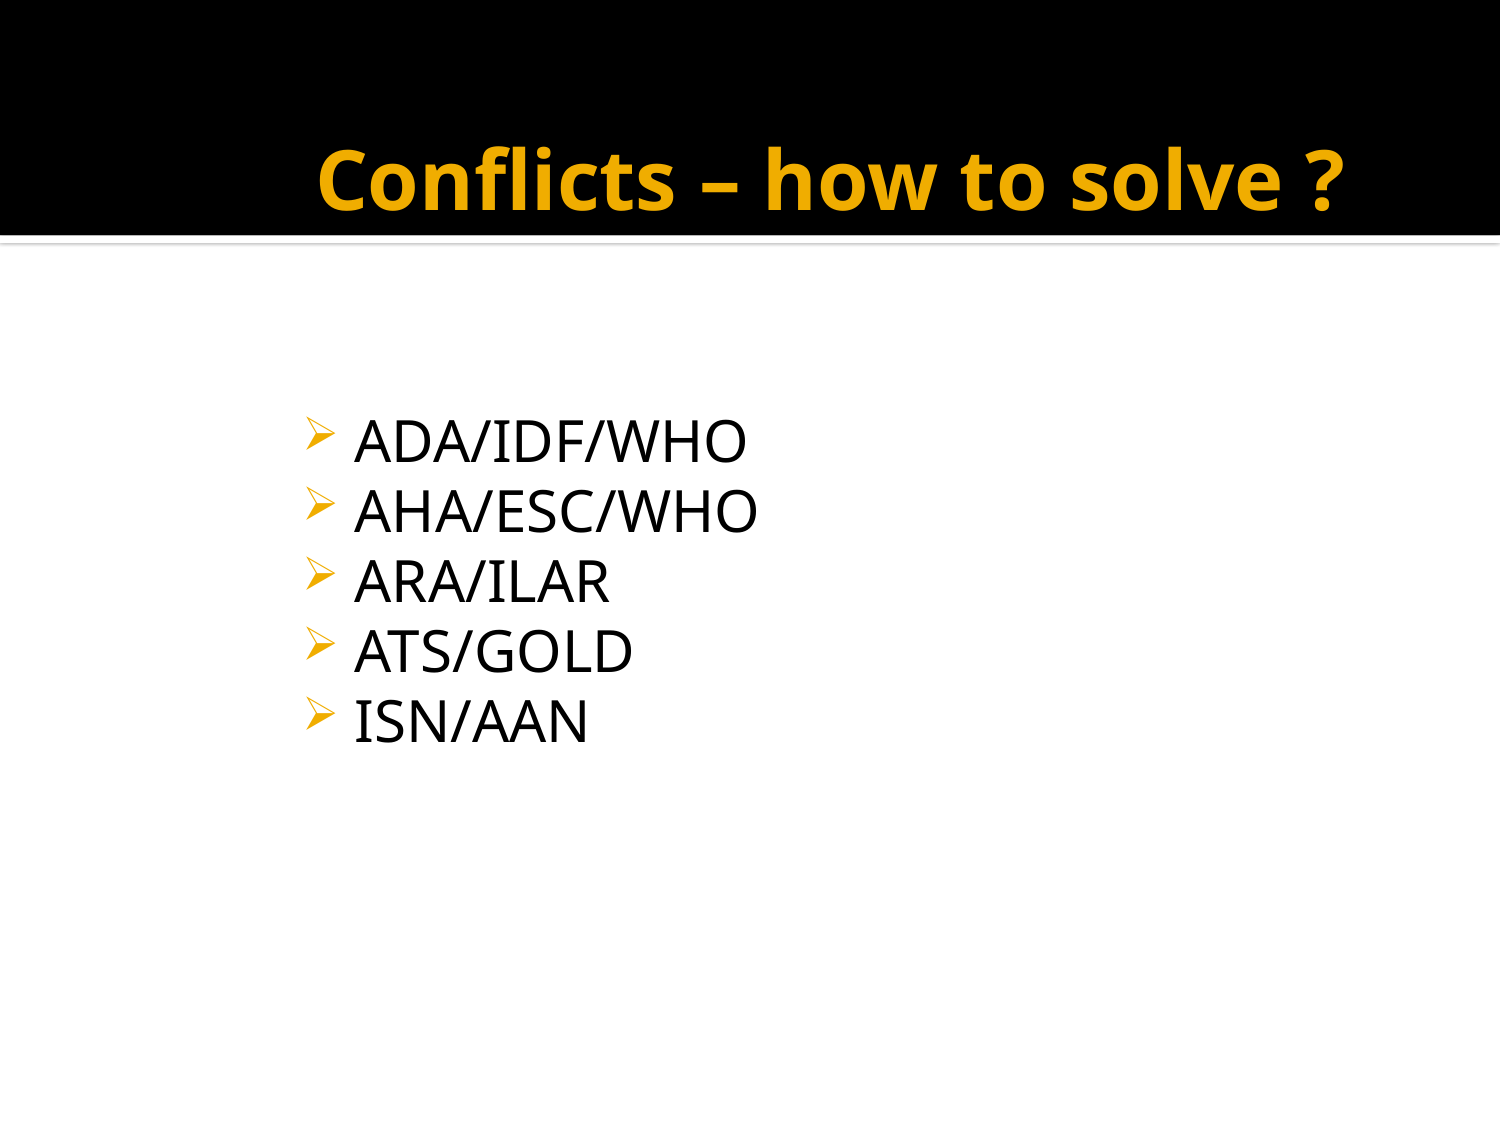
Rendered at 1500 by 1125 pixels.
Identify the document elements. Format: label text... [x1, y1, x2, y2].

title Conflicts – how to solve ? [300, 42, 1463, 313]
list ADA/IDF/WHO AHA/ESC/WHO ARA/ILAR ATS/GOLD ISN/AAN [273, 309, 1117, 988]
